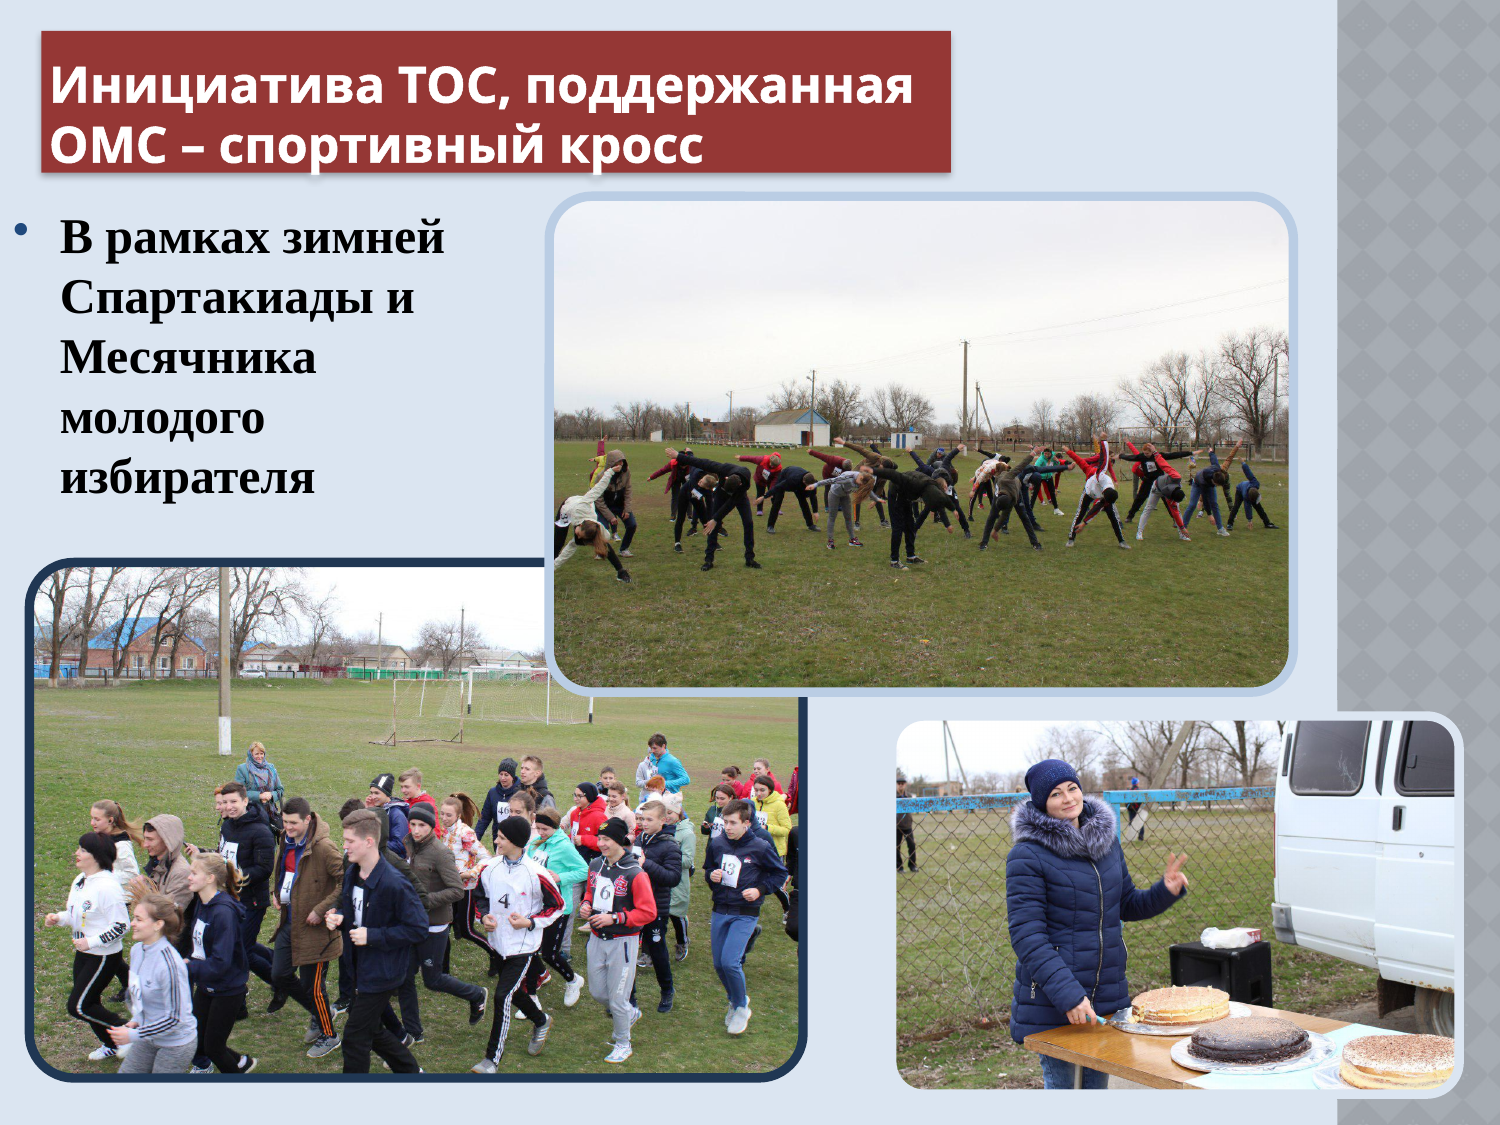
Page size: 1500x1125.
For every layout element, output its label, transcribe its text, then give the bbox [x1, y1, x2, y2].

title Инициатива ТОС, поддержанная ОМС – спортивный кросс [41, 30, 951, 173]
picture [548, 195, 1294, 693]
list В рамках зимней Спартакиады и Месячника молодого избирателя [0, 196, 544, 433]
picture [891, 715, 1460, 1095]
picture [28, 561, 804, 1079]
